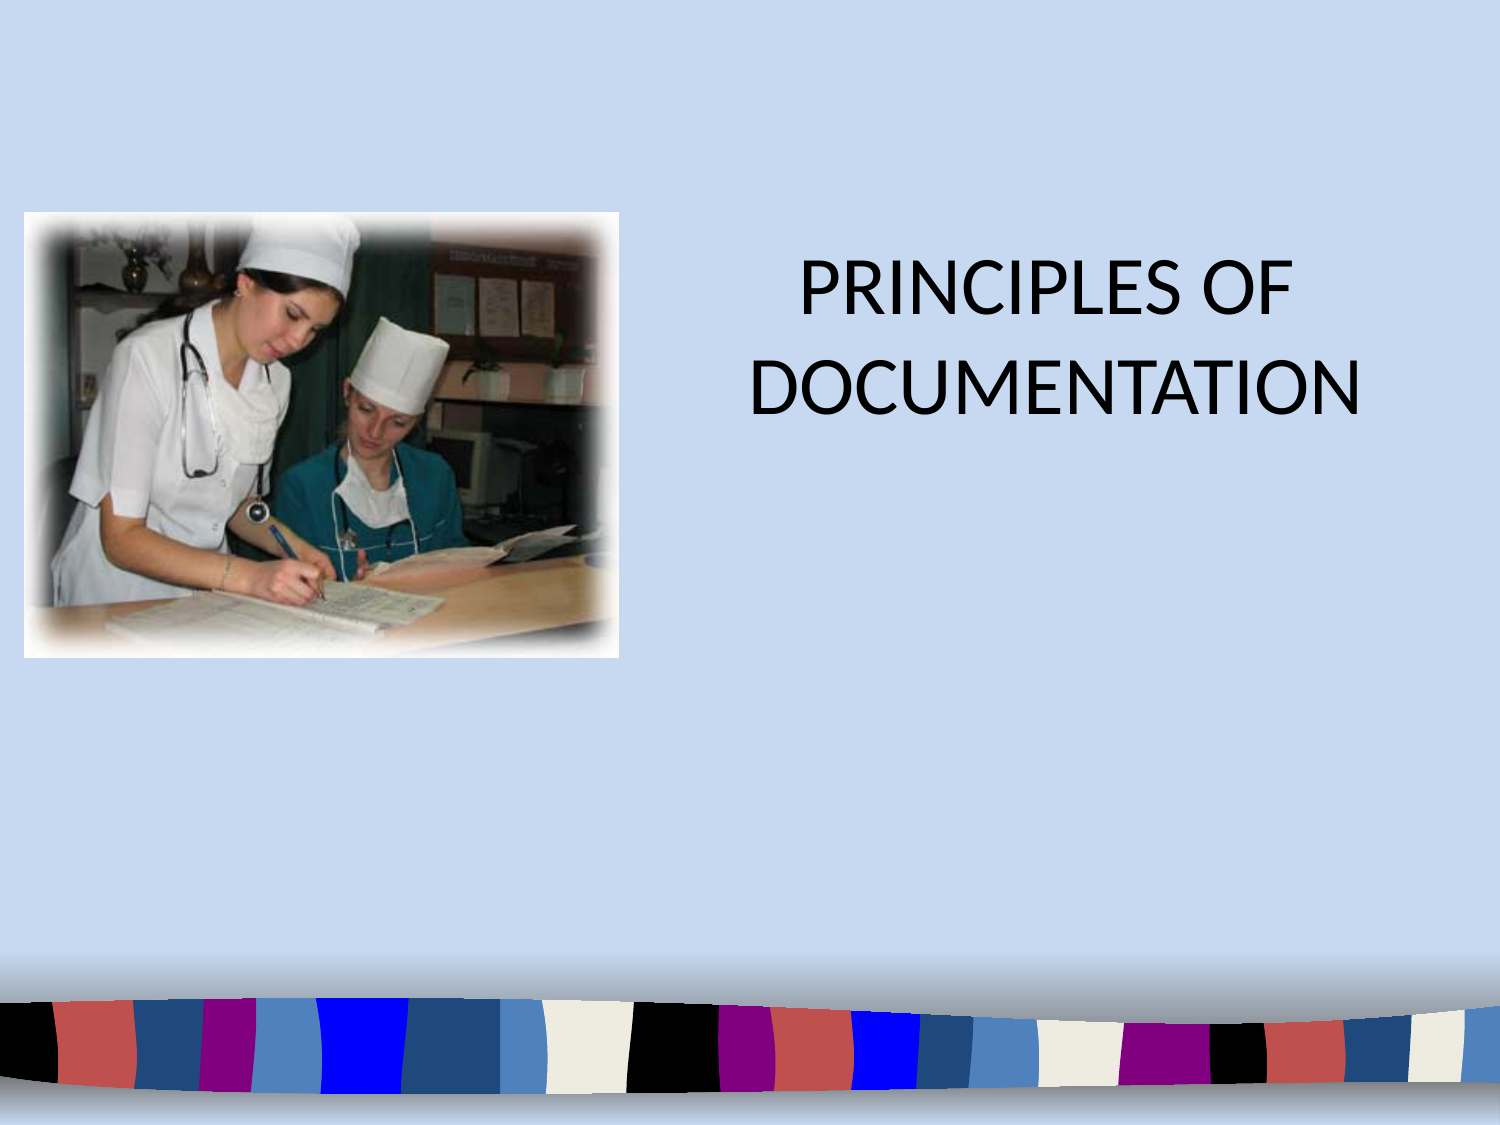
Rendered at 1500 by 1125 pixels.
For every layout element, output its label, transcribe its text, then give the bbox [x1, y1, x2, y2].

title PRINCIPLES OF DOCUMENTATION [650, 75, 1463, 588]
picture [24, 212, 619, 659]
